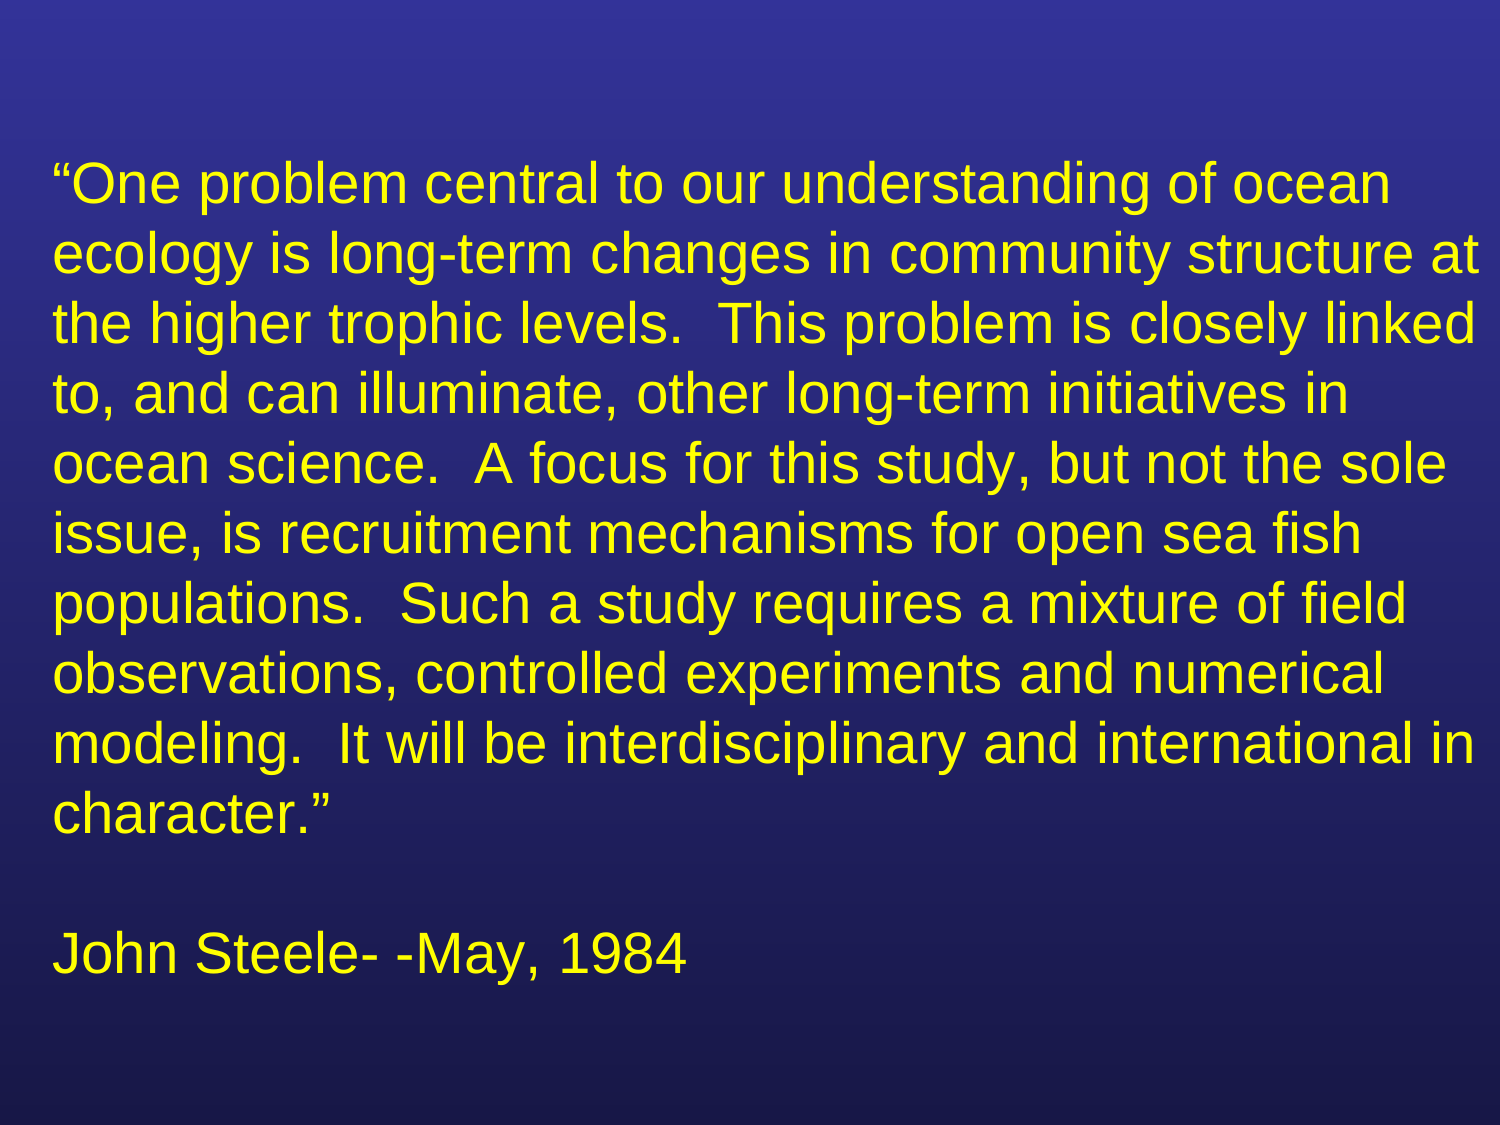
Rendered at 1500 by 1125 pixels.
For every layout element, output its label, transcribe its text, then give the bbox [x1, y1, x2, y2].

text_box “One problem central to our understanding of ocean ecology is long-term changes in community structure at the higher trophic levels. This problem is closely linked to, and can illuminate, other long-term initiatives in ocean science. A focus for this study, but not the sole issue, is recruitment mechanisms for open sea fish populations. Such a study requires a mixture of field observations, controlled experiments and numerical modeling. It will be interdisciplinary and international in character.” John Steele- -May, 1984 [37, 137, 1500, 993]
